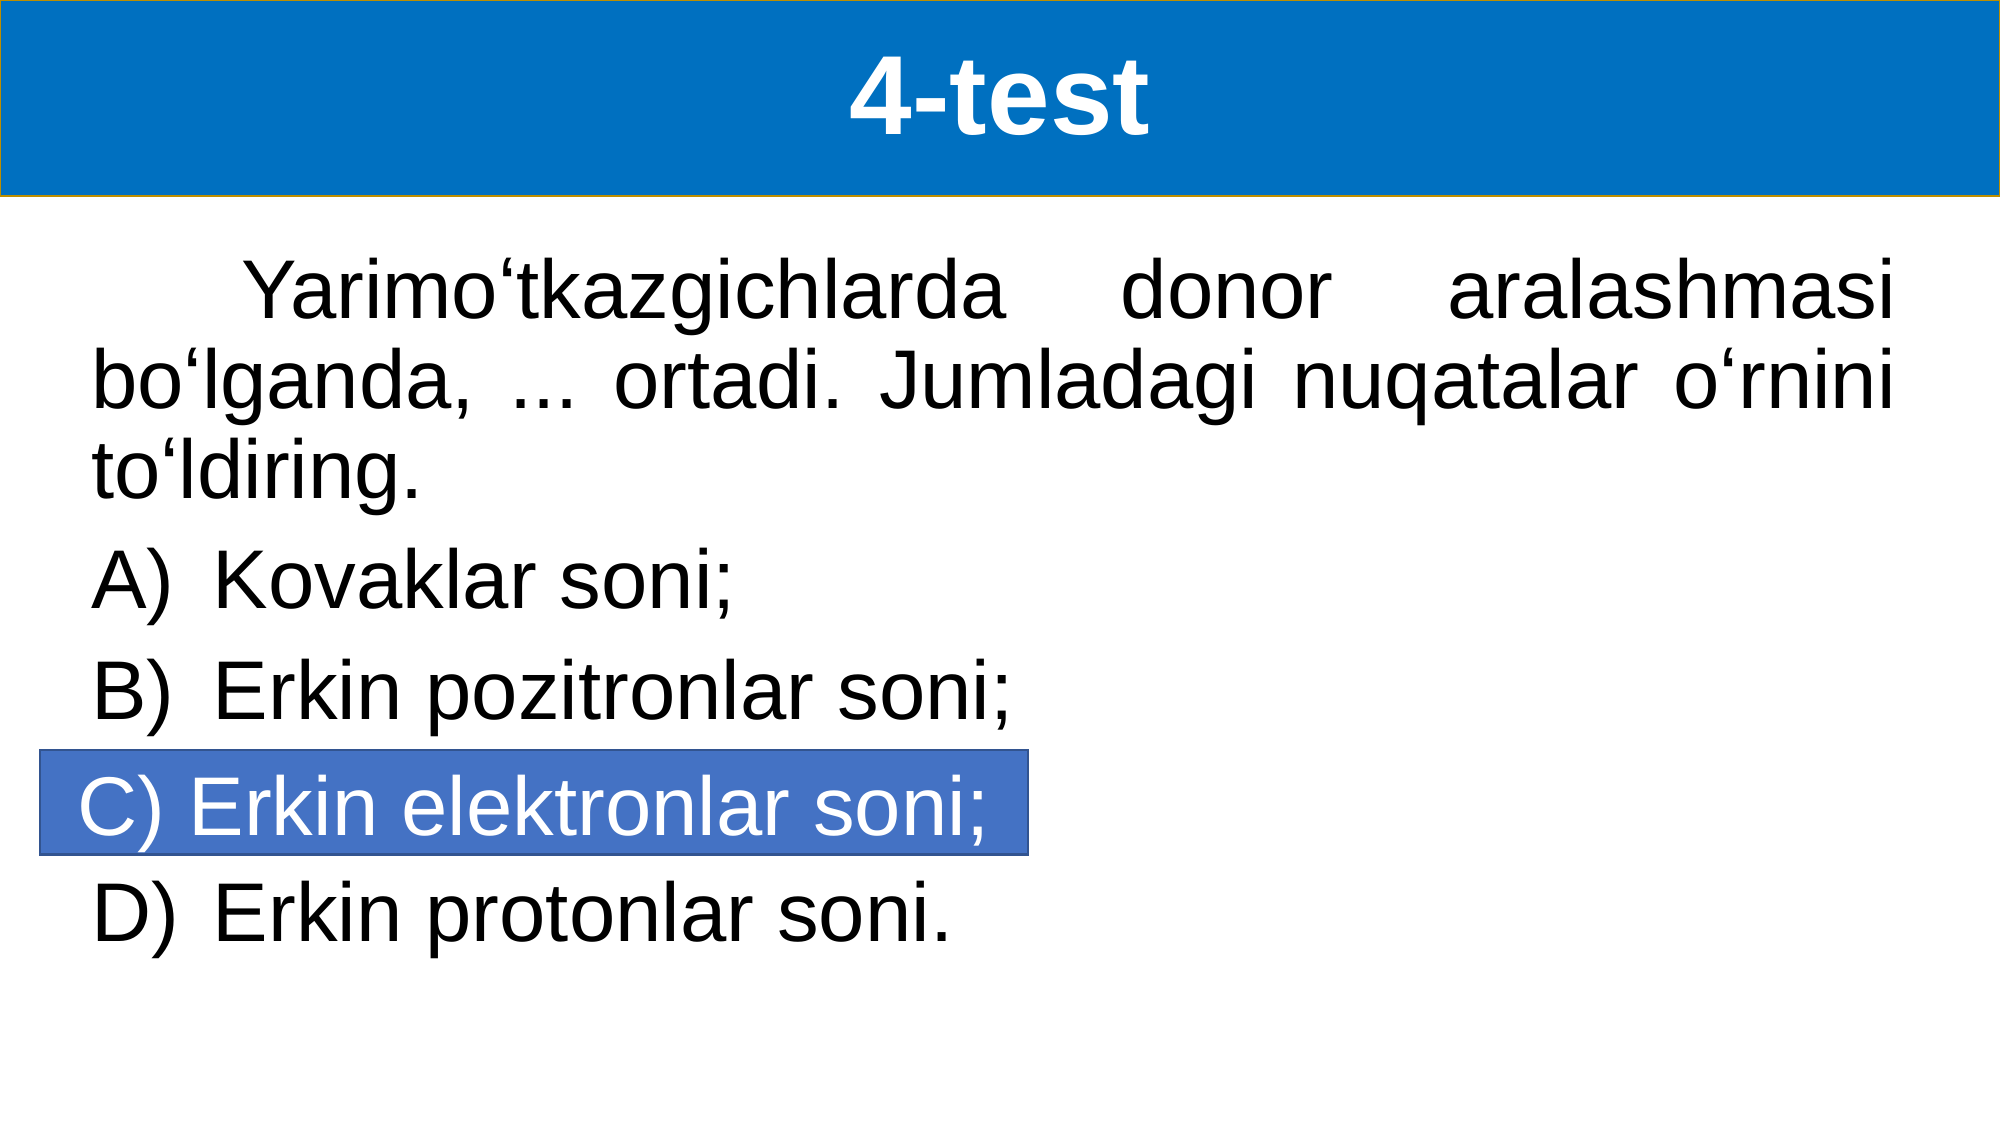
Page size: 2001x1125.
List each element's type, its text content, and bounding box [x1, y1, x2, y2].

text_box C) Erkin elektronlar soni; [39, 749, 1029, 856]
list Yarimoʻtkazgichlarda donor aralashmasi boʻlganda, ... ortadi. Jumladagi nuqatalar oʻrnini toʻldiring. Kovaklar soni; Erkin pozitronlar soni; Erkin elektronlar soni Erkin protonlar soni. [76, 239, 1912, 1072]
title 4-test [0, 0, 2000, 197]
